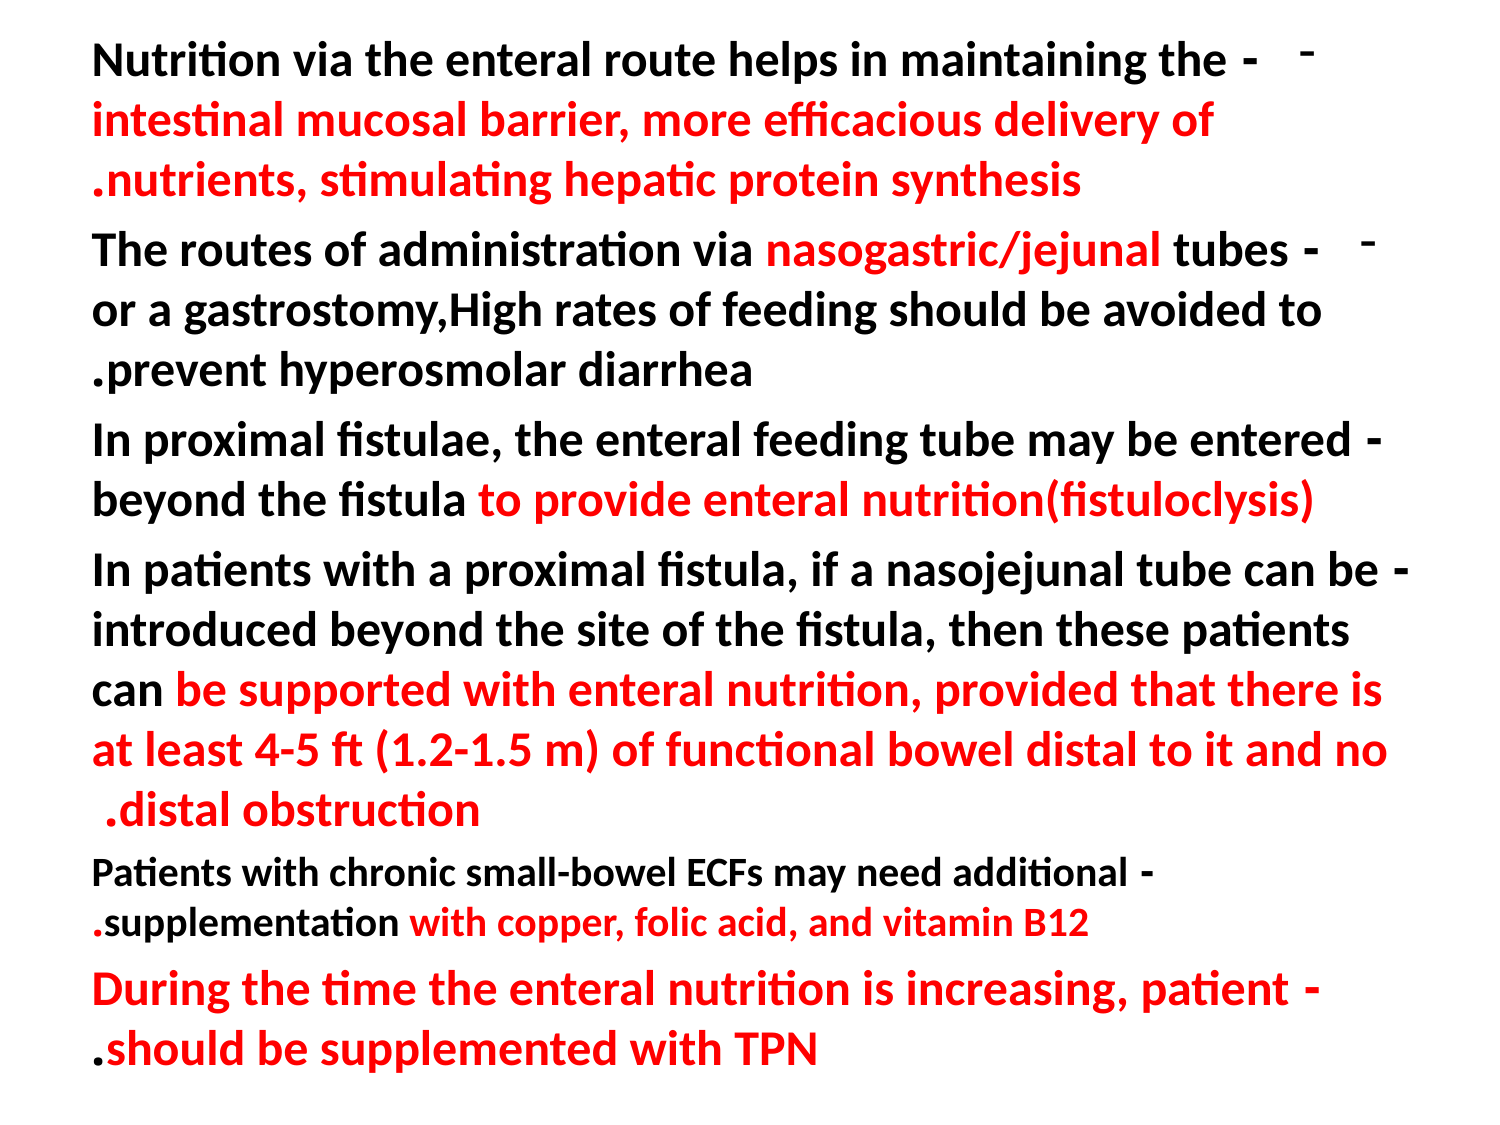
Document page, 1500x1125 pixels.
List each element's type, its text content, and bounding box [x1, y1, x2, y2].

list - Nutrition via the enteral route helps in maintaining the intestinal mucosal barrier, more efficacious delivery of nutrients, stimulating hepatic protein synthesis. - The routes of administration via nasogastric/jejunal tubes or a gastrostomy,High rates of feeding should be avoided to prevent hyperosmolar diarrhea. - In proximal fistulae, the enteral feeding tube may be entered beyond the fistula to provide enteral nutrition(fistuloclysis) - In patients with a proximal fistula, if a nasojejunal tube can be introduced beyond the site of the fistula, then these patients can be supported with enteral nutrition, provided that there is at least 4-5 ft (1.2-1.5 m) of functional bowel distal to it and no distal obstruction. - Patients with chronic small-bowel ECFs may need additional supplementation with copper, folic acid, and vitamin B12. - During the time the enteral nutrition is increasing, patient should be supplemented with TPN. [76, 19, 1427, 970]
